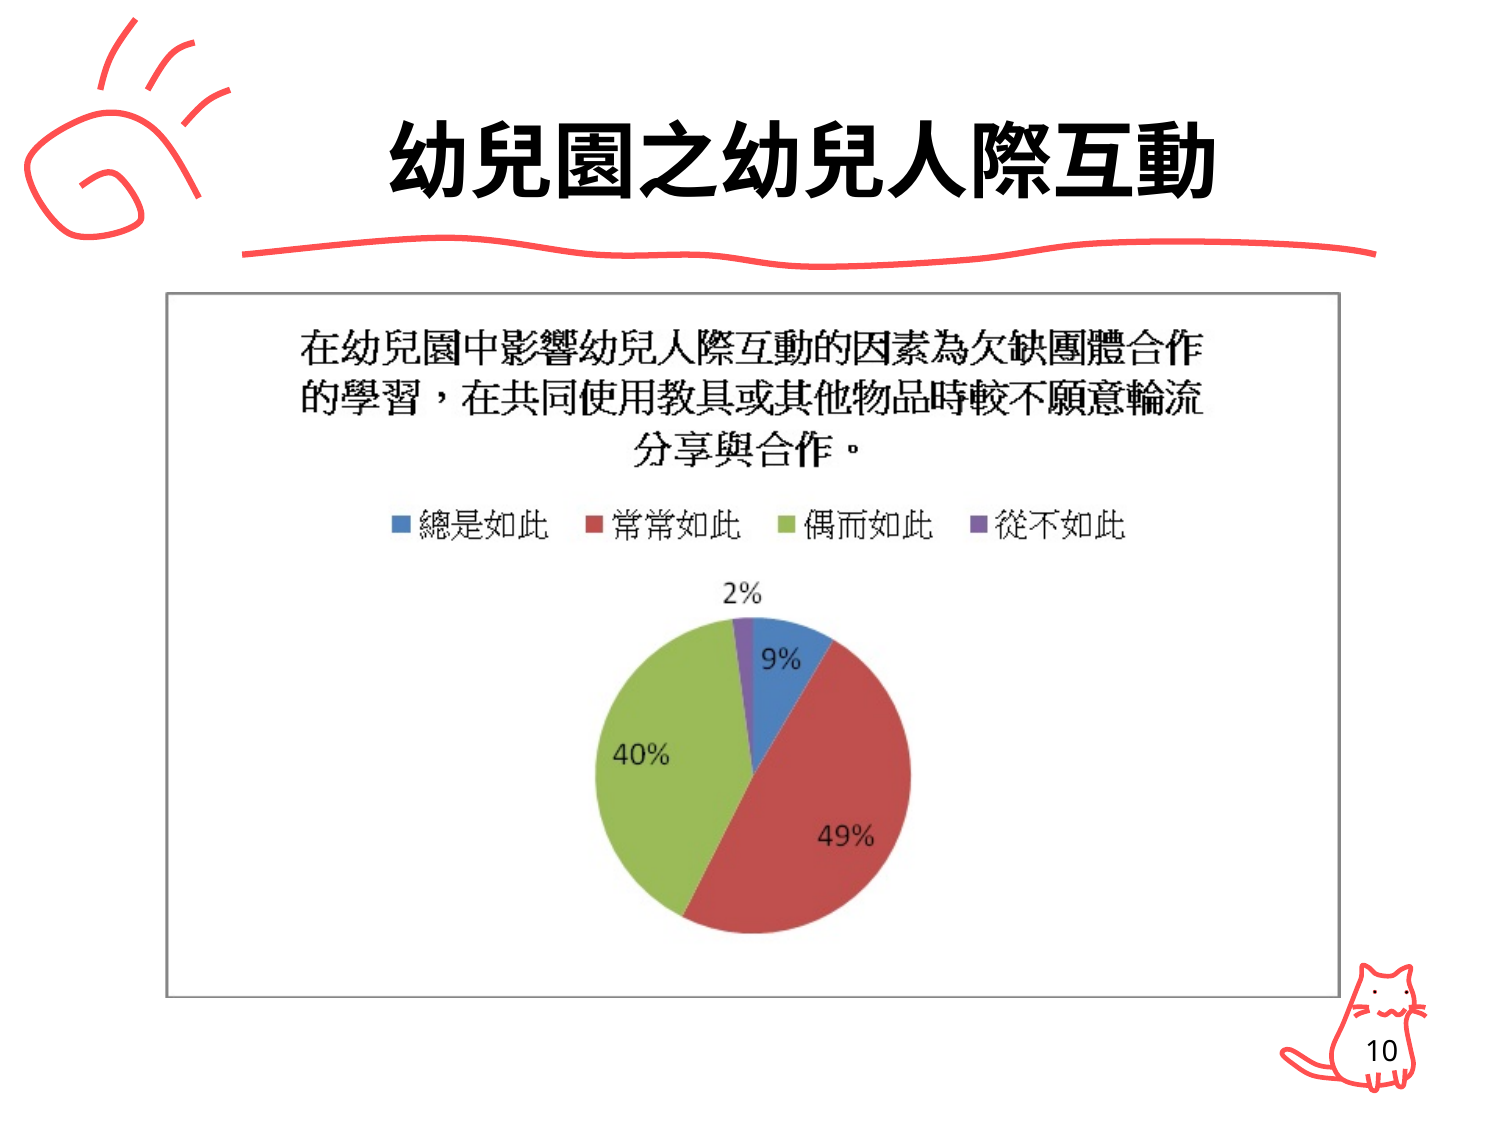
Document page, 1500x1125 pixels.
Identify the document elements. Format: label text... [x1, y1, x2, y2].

slide_number 10 [1340, 1024, 1424, 1101]
picture [163, 292, 1341, 998]
title 幼兒園之幼兒人際互動 [218, 63, 1388, 252]
